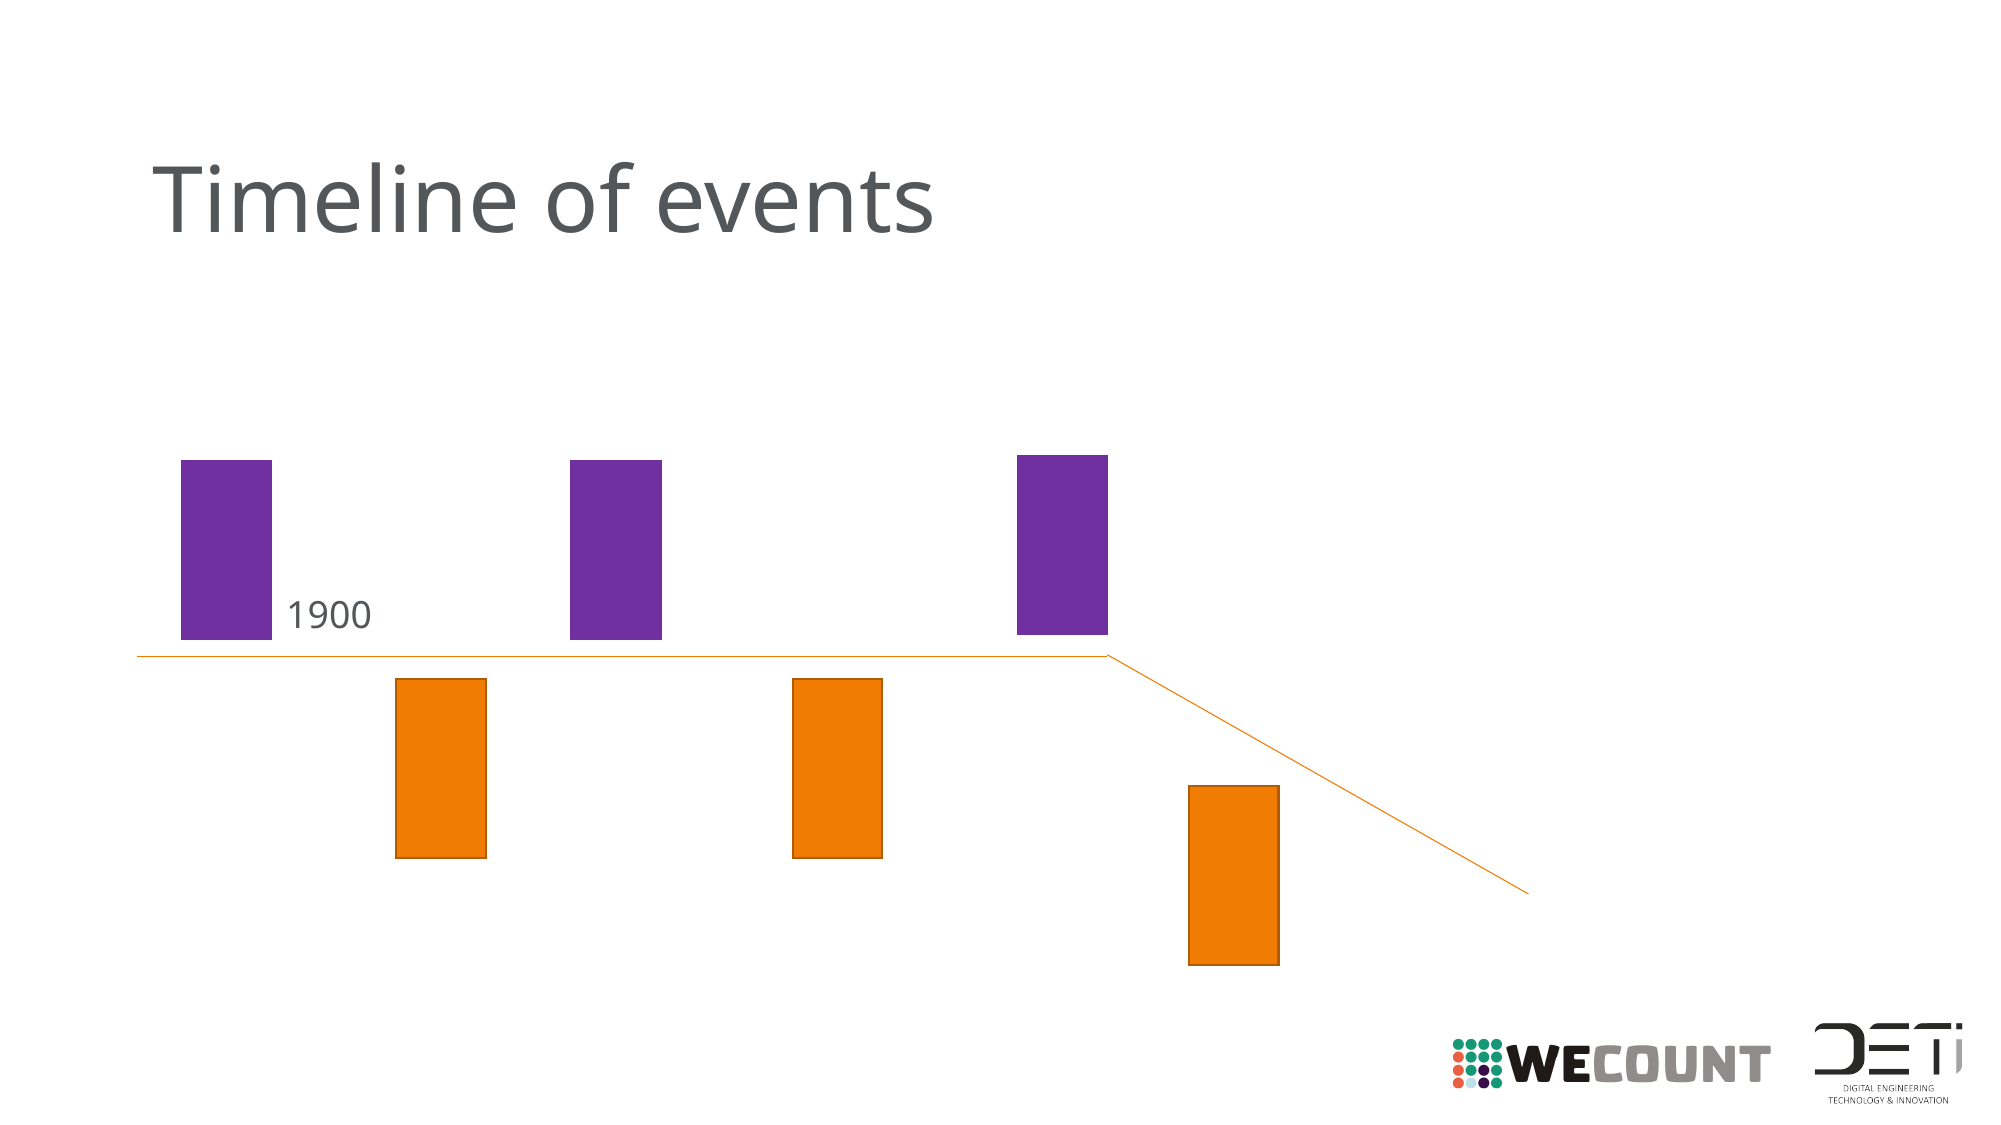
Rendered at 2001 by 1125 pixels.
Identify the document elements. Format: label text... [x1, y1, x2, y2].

text_box [570, 460, 662, 640]
text_box [395, 678, 487, 859]
text_box 1900 [271, 583, 397, 644]
text_box [1188, 894, 1280, 966]
text_box [181, 460, 272, 640]
picture [1445, 979, 2000, 1125]
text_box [1107, 654, 1529, 894]
title Timeline of events [137, 59, 1863, 278]
text_box [1017, 455, 1108, 635]
text_box [792, 678, 883, 859]
